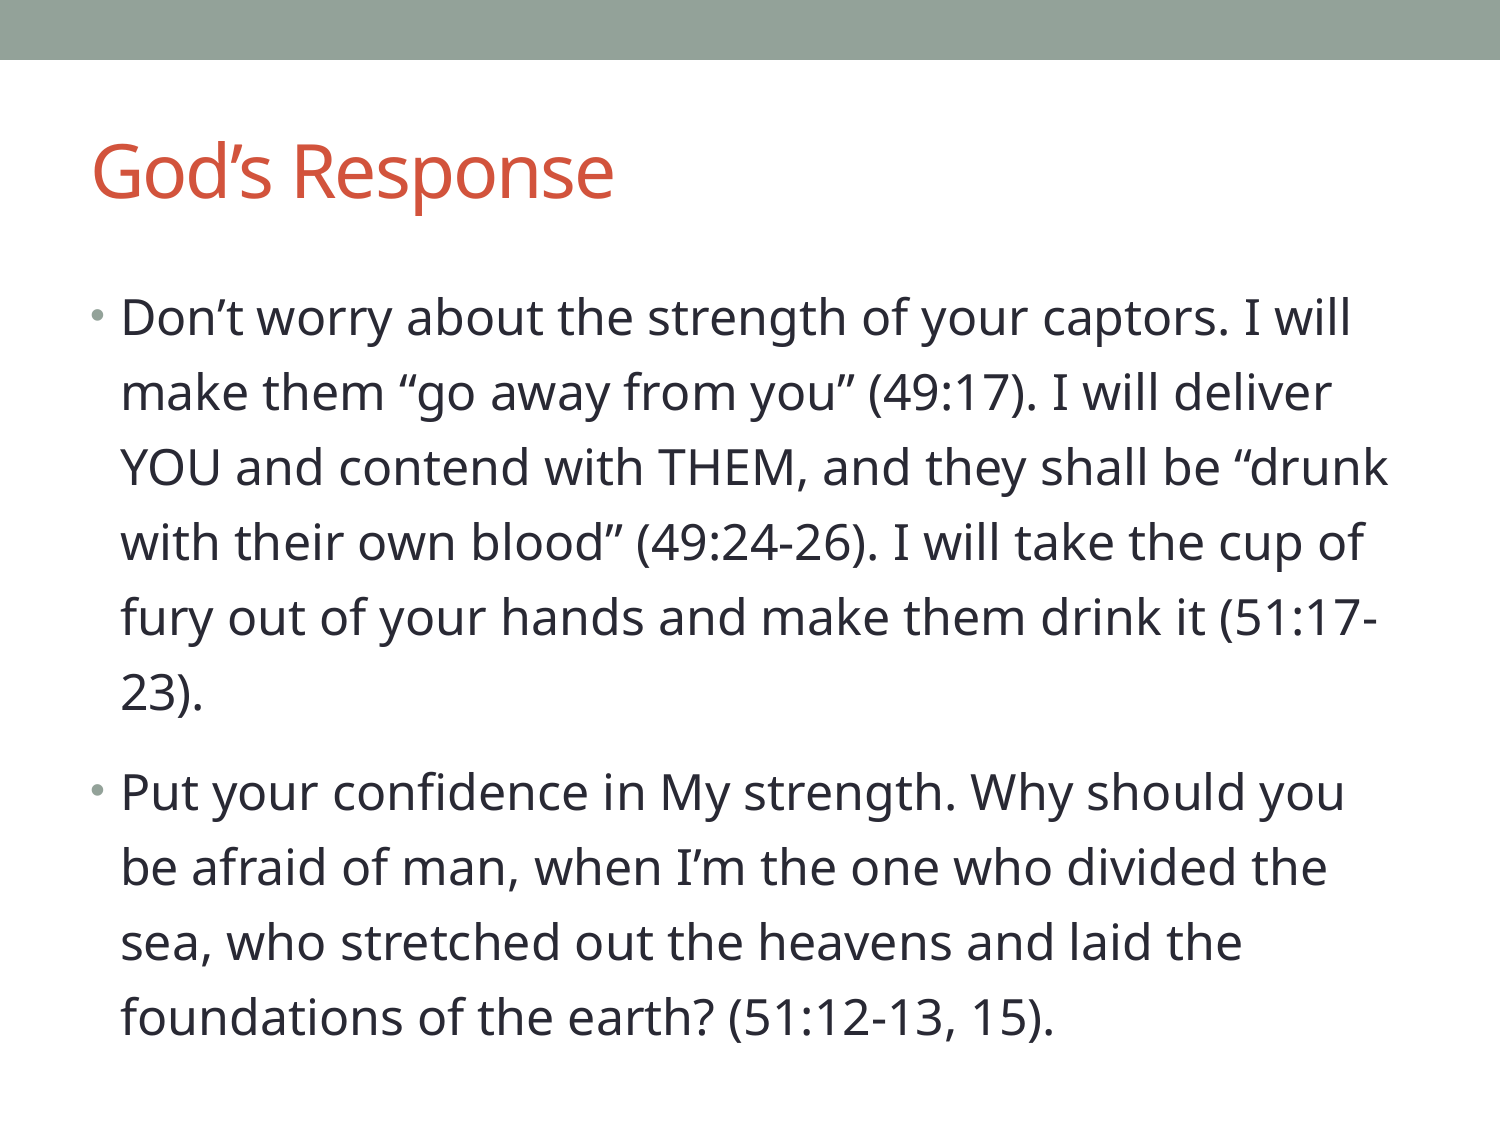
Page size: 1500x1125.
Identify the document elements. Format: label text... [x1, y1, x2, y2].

list Don’t worry about the strength of your captors. I will make them “go away from you” (49:17). I will deliver YOU and contend with THEM, and they shall be “drunk with their own blood” (49:24-26). I will take the cup of fury out of your hands and make them drink it (51:17-23). Put your confidence in My strength. Why should you be afraid of man, when I’m the one who divided the sea, who stretched out the heavens and laid the foundations of the earth? (51:12-13, 15). [75, 262, 1425, 1063]
title God’s Response [75, 87, 1425, 250]
